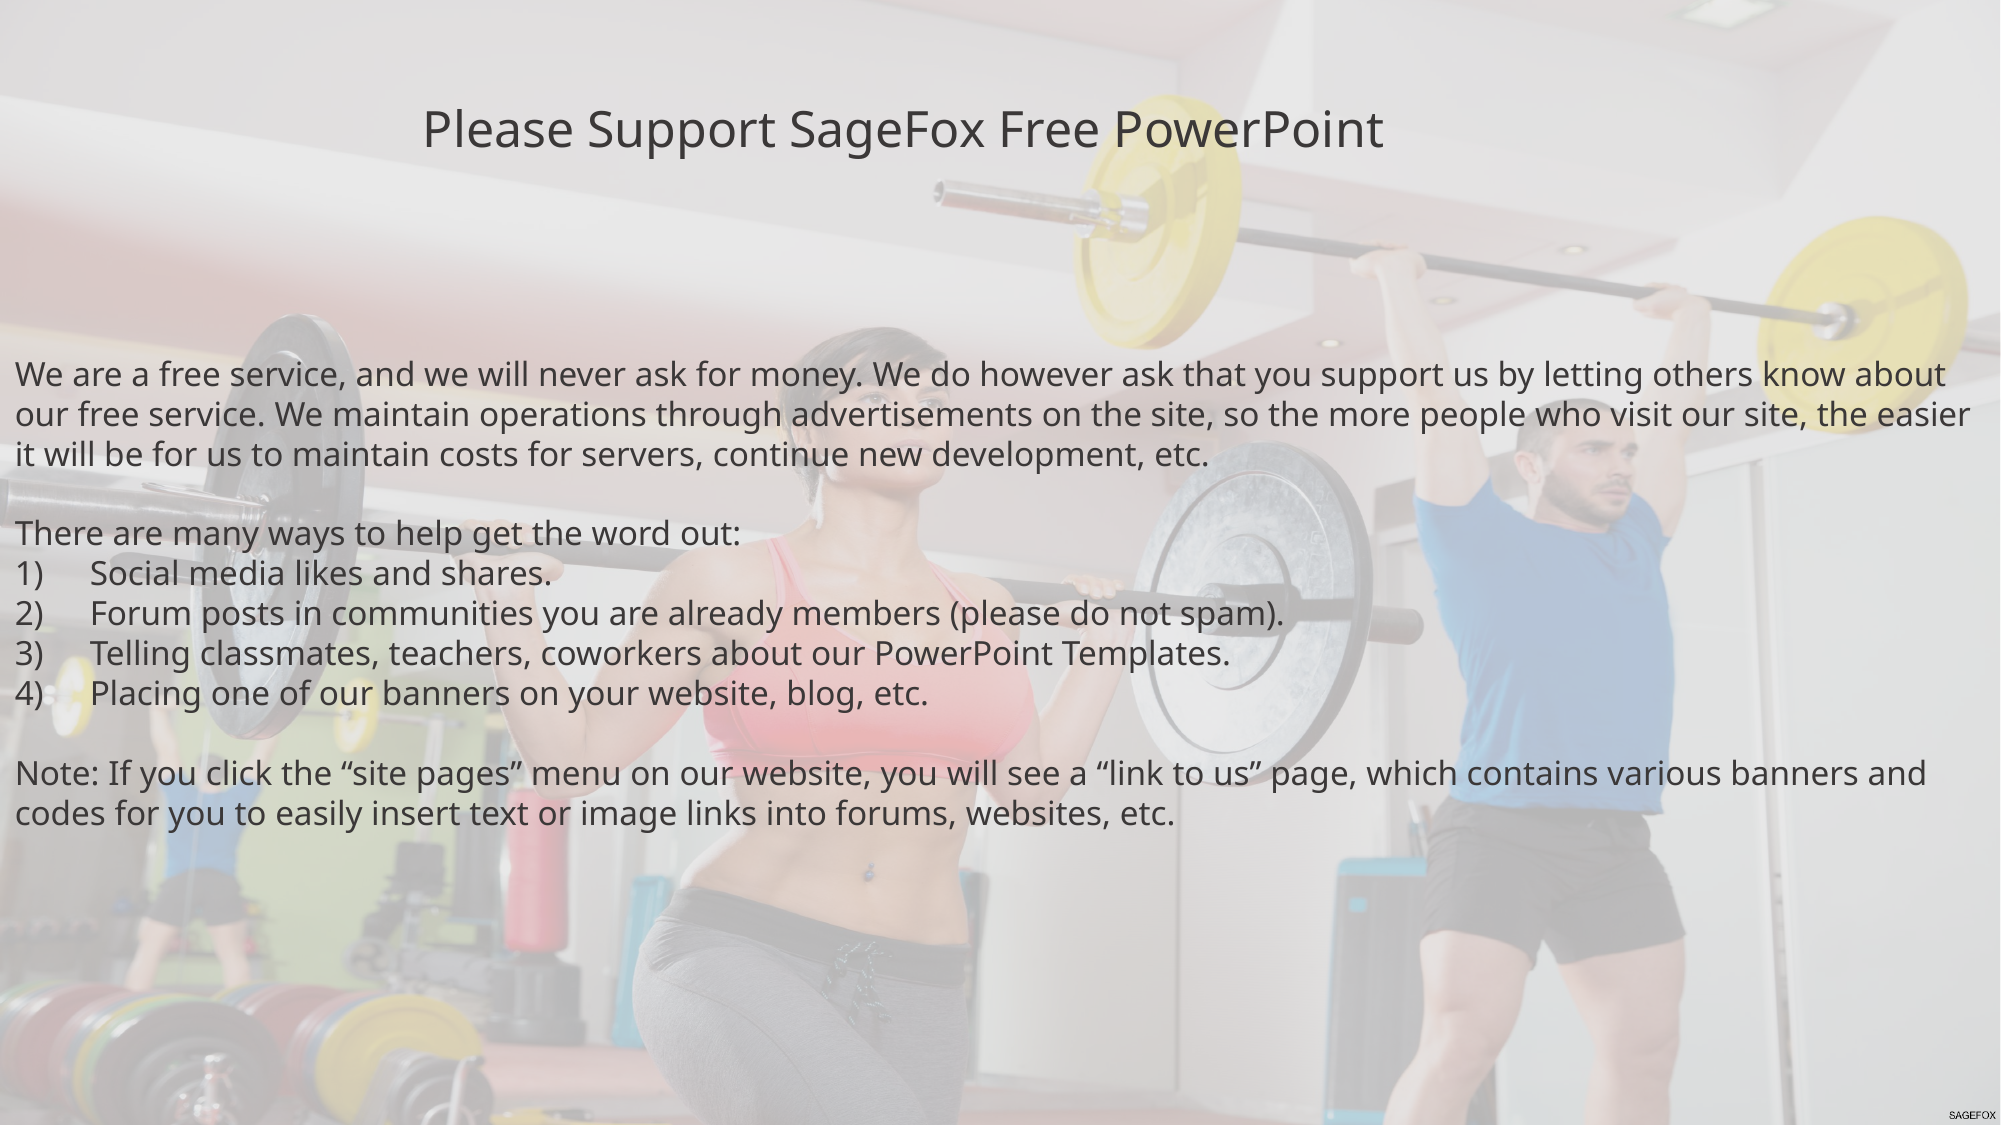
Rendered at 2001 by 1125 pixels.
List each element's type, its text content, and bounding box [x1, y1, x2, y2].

title Please Support SageFox Free PowerPoint [363, 72, 1444, 190]
text_box We are a free service, and we will never ask for money. We do however ask that you support us by letting others know about our free service. We maintain operations through advertisements on the site, so the more people who visit our site, the easier it will be for us to maintain costs for servers, continue new development, etc. There are many ways to help get the word out: Social media likes and shares. Forum posts in communities you are already members (please do not spam). Telling classmates, teachers, coworkers about our PowerPoint Templates. Placing one of our banners on your website, blog, etc. Note: If you click the “site pages” menu on our website, you will see a “link to us” page, which contains various banners and codes for you to easily insert text or image links into forums, websites, etc. [0, 0, 2000, 1125]
